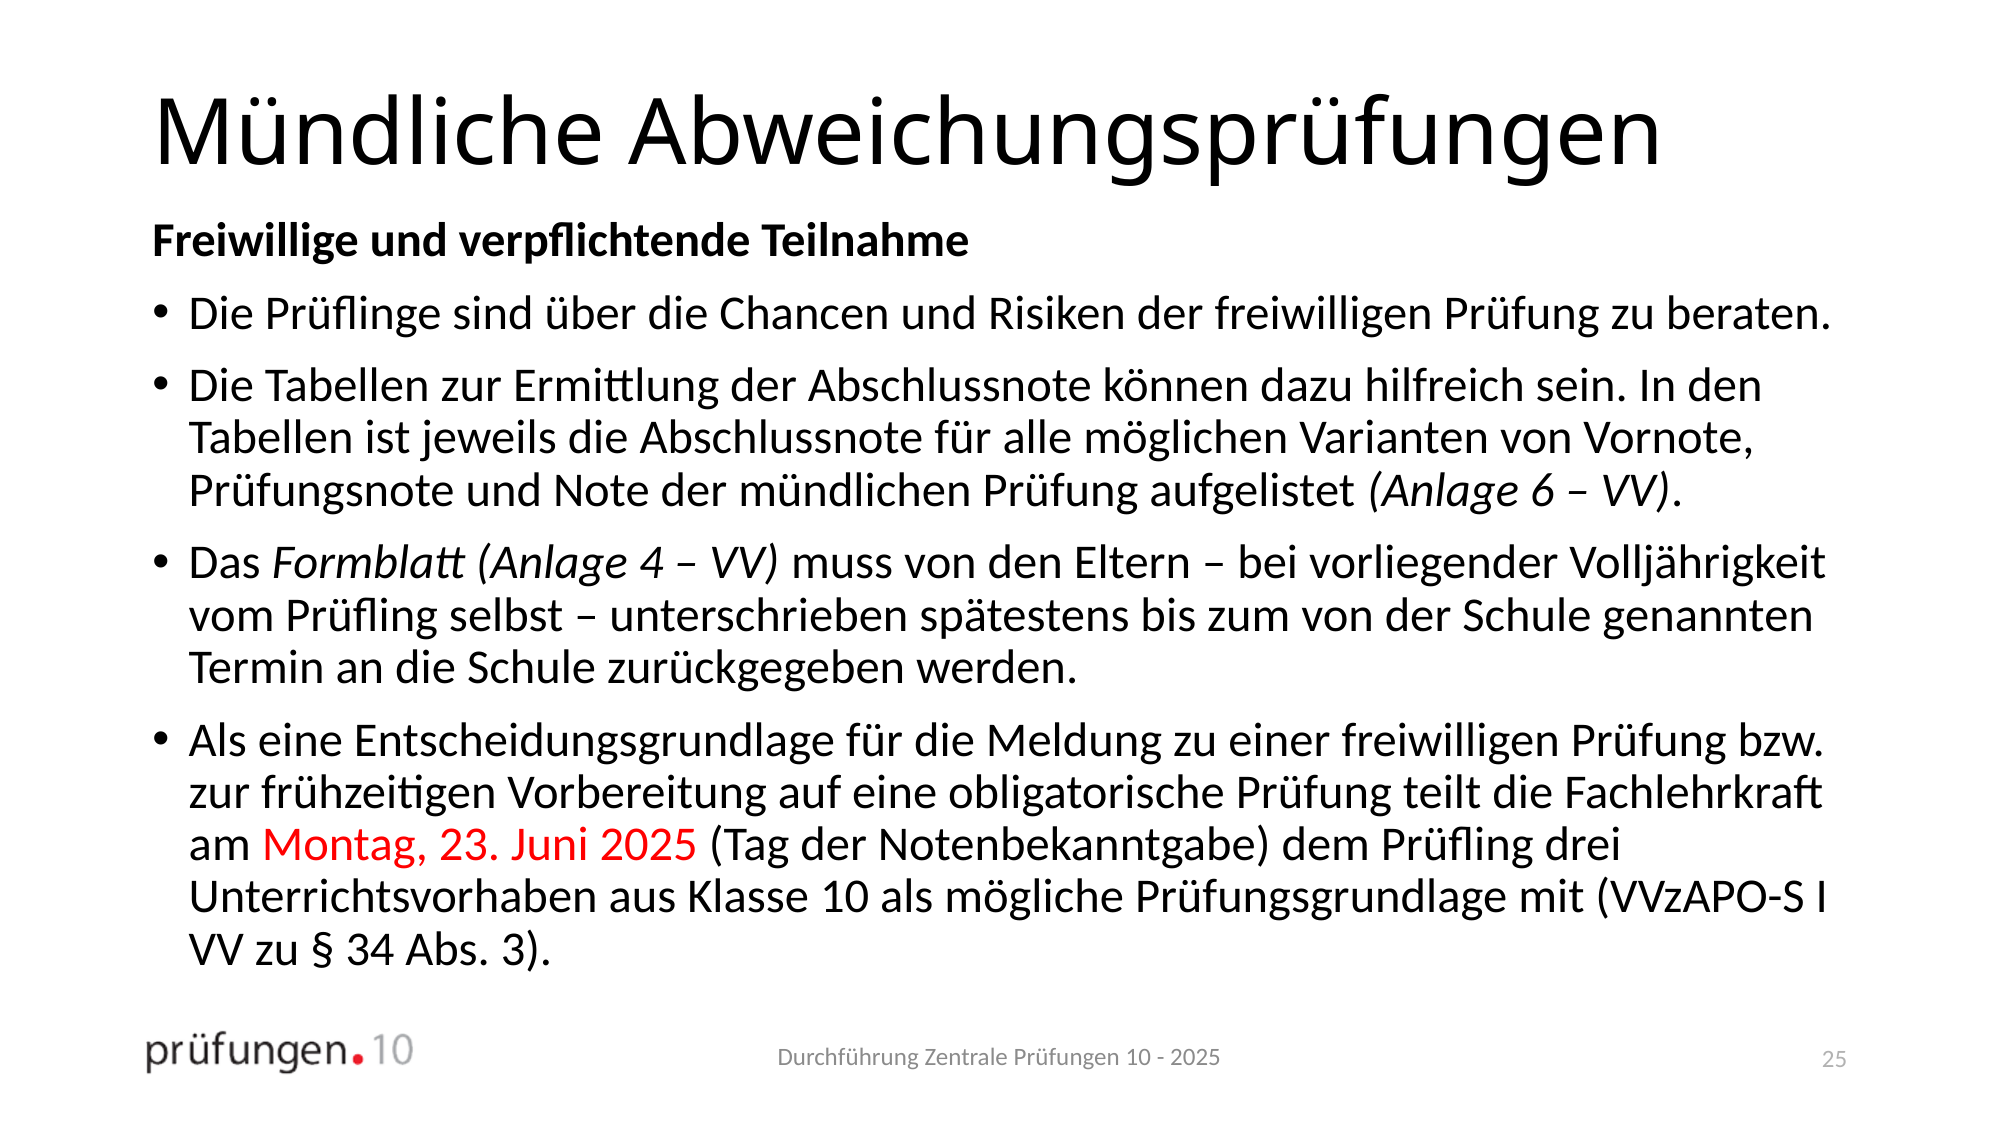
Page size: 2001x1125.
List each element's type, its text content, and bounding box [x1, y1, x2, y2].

slide_number 25 [1412, 1027, 1863, 1088]
title Mündliche Abweichungsprüfungen [137, 77, 1863, 193]
list Freiwillige und verpflichtende Teilnahme Die Prüflinge sind über die Chancen und Risiken der freiwilligen Prüfung zu beraten. Die Tabellen zur Ermittlung der Abschlussnote können dazu hilfreich sein. In den Tabellen ist jeweils die Abschlussnote für alle möglichen Varianten von Vornote, Prüfungsnote und Note der mündlichen Prüfung aufgelistet (Anlage 6 – VV). Das Formblatt (Anlage 4 – VV) muss von den Eltern – bei vorliegender Volljährigkeit vom Prüfling selbst – unterschrieben spätestens bis zum von der Schule genannten Termin an die Schule zurückgegeben werden. Als eine Entscheidungsgrundlage für die Meldung zu einer freiwilligen Prüfung bzw. zur frühzeitigen Vorbereitung auf eine obligatorische Prüfung teilt die Fachlehrkraft am Montag, 23. Juni 2025 (Tag der Notenbekanntgabe) dem Prüfling drei Unterrichtsvorhaben aus Klasse 10 als mögliche Prüfungsgrundlage mit (VVzAPO-S I VV zu § 34 Abs. 3). [137, 207, 1863, 1014]
picture [137, 1023, 423, 1080]
